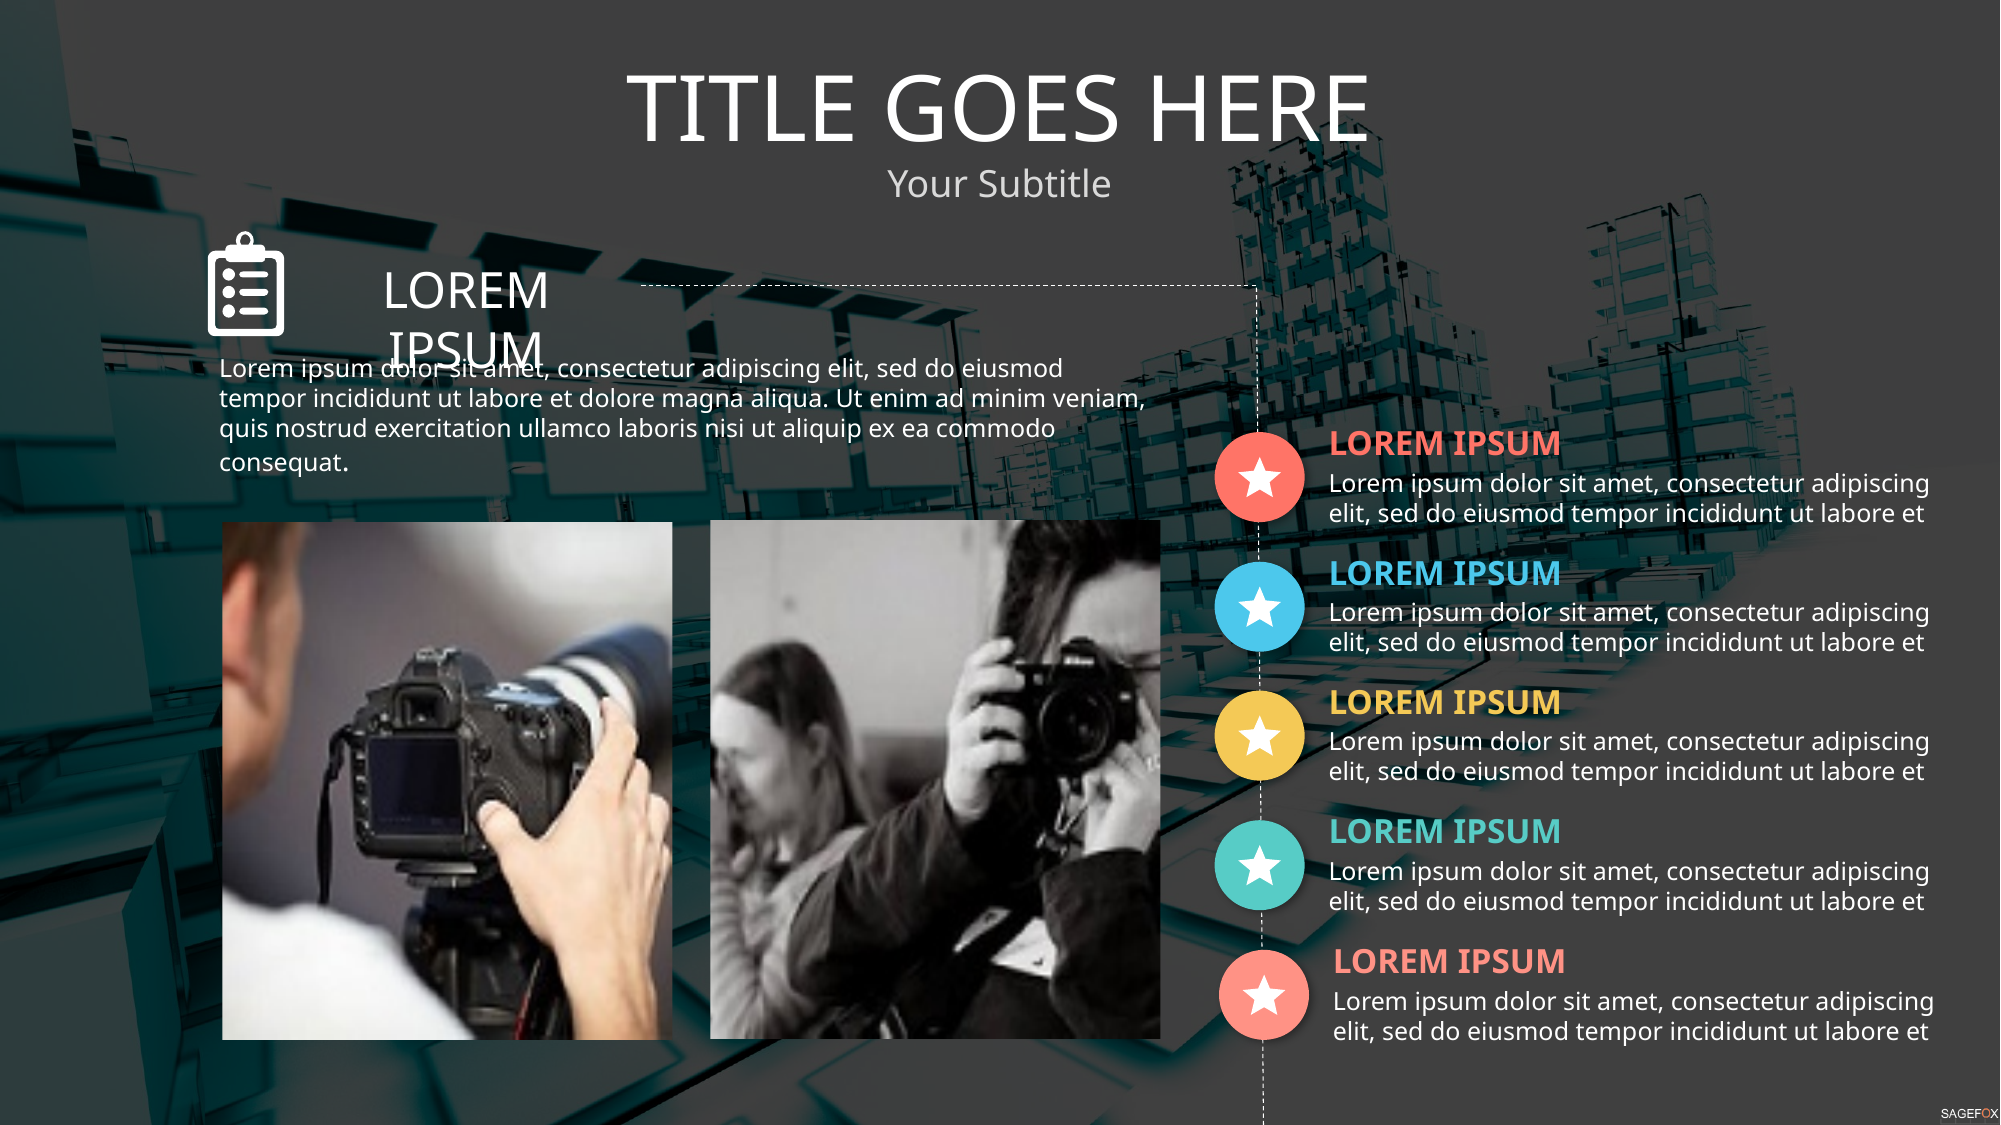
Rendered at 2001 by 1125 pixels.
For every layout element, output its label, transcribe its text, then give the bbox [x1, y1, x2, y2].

text_box Lorem ipsum dolor sit amet, consectetur adipiscing elit, sed do eiusmod tempor incididunt ut labore et dolore magna aliqua. Ut enim ad minim veniam, quis nostrud exercitation ullamco laboris nisi ut aliquip ex ea commodo consequat. [204, 344, 1168, 485]
text_box TITLE GOES HERE Your Subtitle [548, 42, 1452, 212]
text_box LOREM IPSUM Lorem ipsum dolor sit amet, consectetur adipiscing elit, sed do eiusmod tempor incididunt ut labore et [1318, 675, 1953, 791]
text_box [709, 520, 1161, 1039]
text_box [1256, 652, 1264, 690]
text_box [1218, 949, 1309, 1040]
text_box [1214, 820, 1305, 911]
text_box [1214, 561, 1305, 652]
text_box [1256, 287, 1264, 432]
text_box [1256, 911, 1264, 949]
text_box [1214, 432, 1305, 523]
text_box LOREM IPSUM Lorem ipsum dolor sit amet, consectetur adipiscing elit, sed do eiusmod tempor incididunt ut labore et [1318, 546, 1953, 662]
text_box LOREM IPSUM Lorem ipsum dolor sit amet, consectetur adipiscing elit, sed do eiusmod tempor incididunt ut labore et [1322, 935, 1958, 1050]
picture [0, 0, 2001, 1125]
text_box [1214, 690, 1305, 781]
text_box [221, 521, 673, 1041]
text_box LOREM IPSUM Lorem ipsum dolor sit amet, consectetur adipiscing elit, sed do eiusmod tempor incididunt ut labore et [1318, 417, 1953, 533]
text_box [1256, 781, 1264, 820]
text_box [1256, 1040, 1264, 1125]
text_box LOREM IPSUM Lorem ipsum dolor sit amet, consectetur adipiscing elit, sed do eiusmod tempor incididunt ut labore et [1318, 805, 1953, 921]
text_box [1256, 523, 1264, 561]
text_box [207, 231, 285, 337]
text_box LOREM IPSUM [292, 250, 642, 344]
